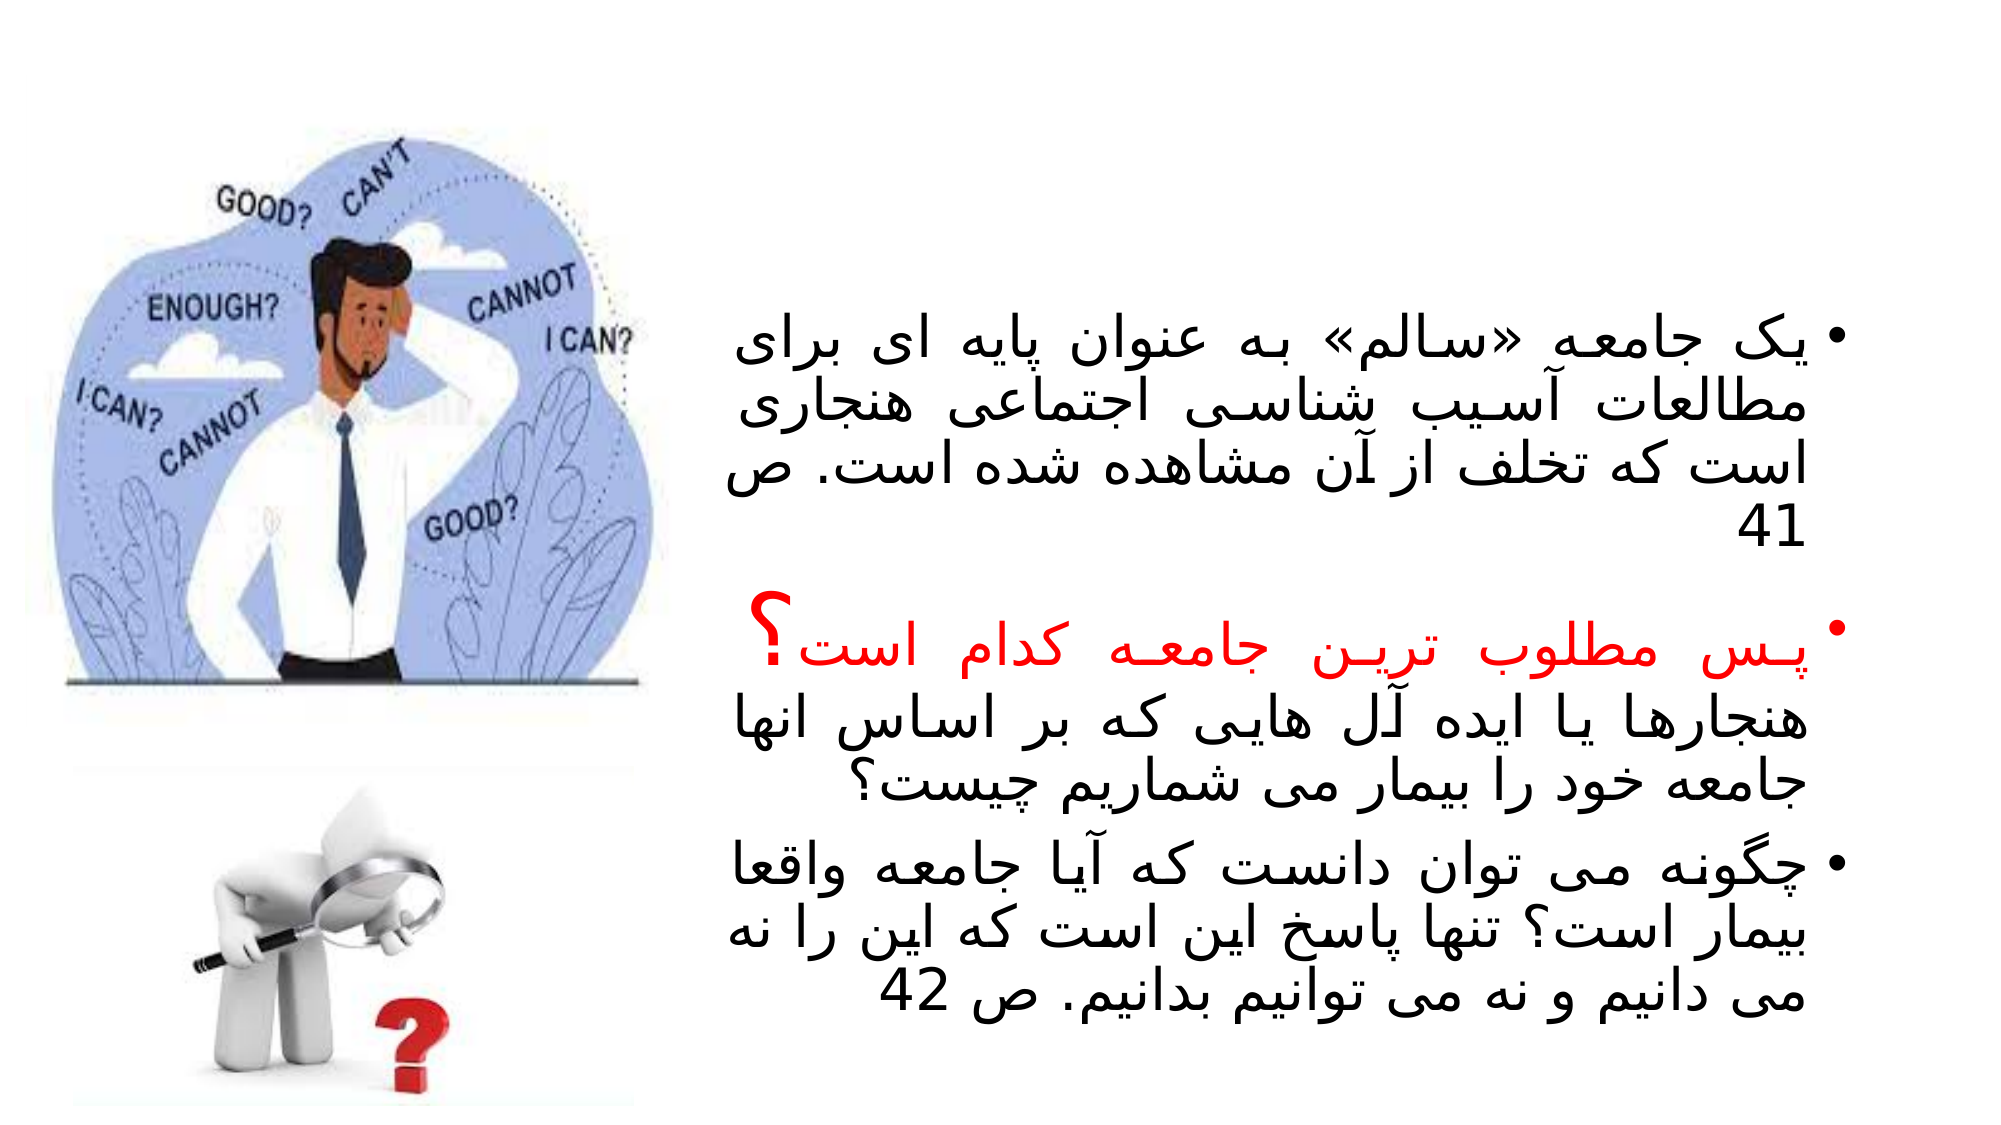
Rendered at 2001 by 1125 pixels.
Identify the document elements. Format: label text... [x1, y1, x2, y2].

list یک جامعه «سالم» به عنوان پایه ای برای مطالعات آسیب شناسی اجتماعی هنجاری است که تخلف از آن مشاهده شده است. ص 41 پس مطلوب ترین جامعه کدام است؟ هنجارها یا ایده آل هایی که بر اساس انها جامعه خود را بیمار می شماریم چیست؟ چگونه می توان دانست که آیا جامعه واقعا بیمار است؟ تنها پاسخ این است که این را نه می دانیم و نه می توانیم بدانیم. ص 42 [709, 299, 1863, 1014]
picture [73, 766, 634, 1106]
picture [25, 75, 682, 727]
